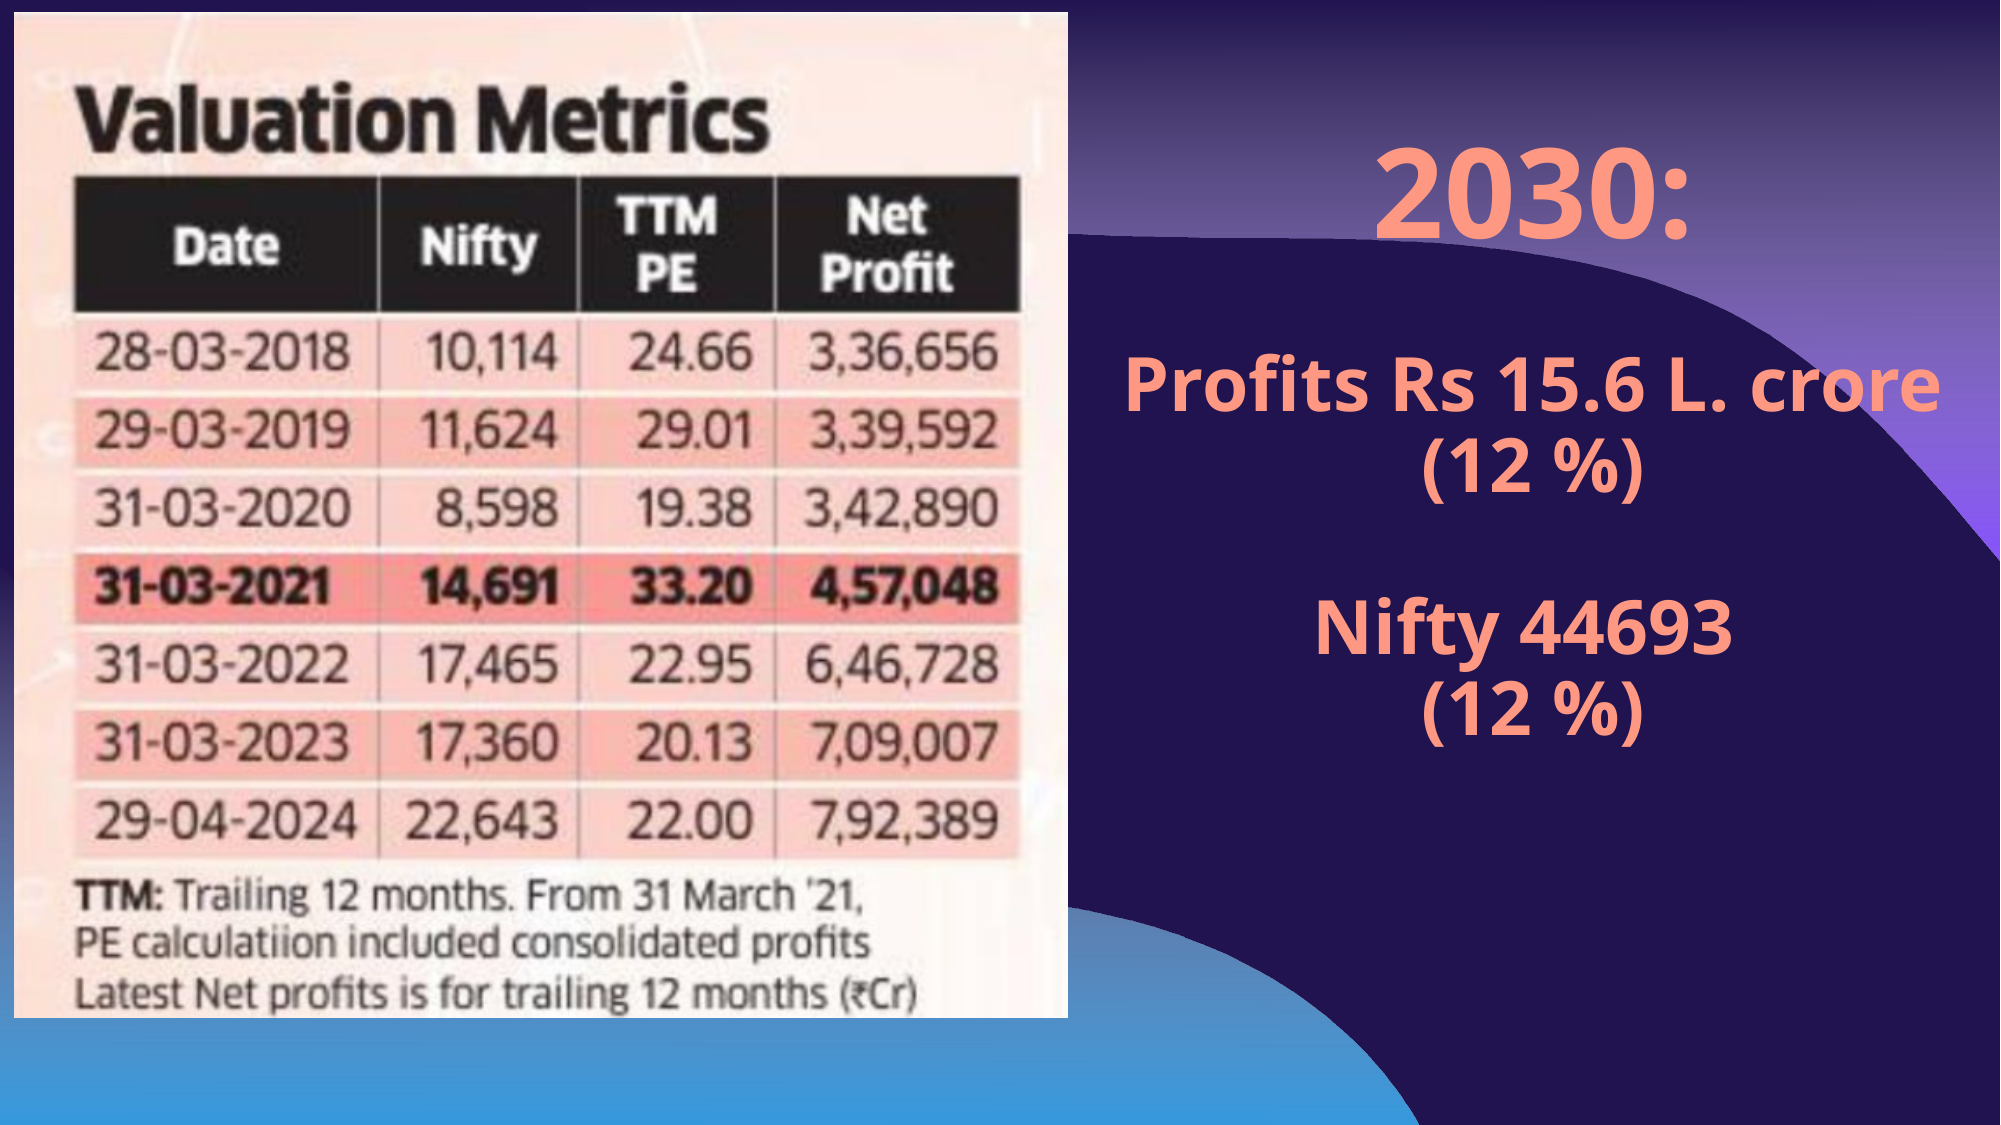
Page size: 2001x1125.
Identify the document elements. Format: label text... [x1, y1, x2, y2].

picture [13, 12, 1068, 1018]
title 2030: Profits Rs 15.6 L. crore (12 %) Nifty 44693 (12 %) [1081, 72, 1986, 811]
